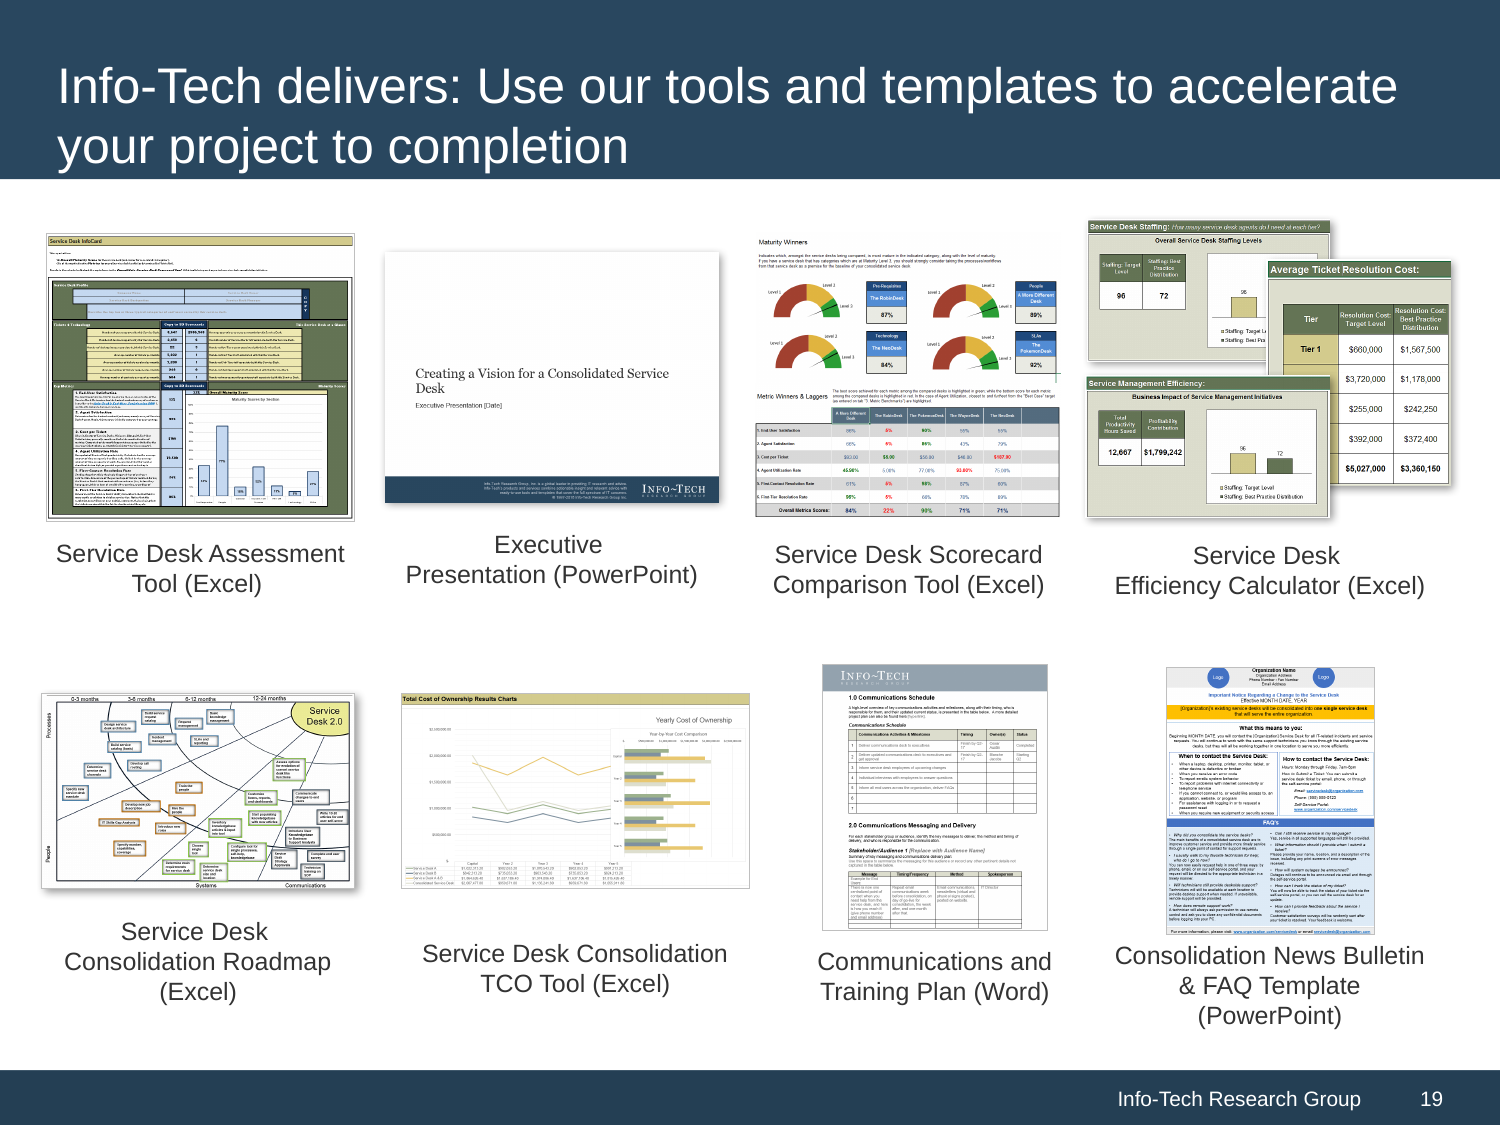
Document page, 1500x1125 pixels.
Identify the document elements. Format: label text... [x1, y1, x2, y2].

text_box Consolidation News Bulletin & FAQ Template (PowerPoint) [1092, 931, 1448, 1037]
picture [45, 233, 356, 522]
text_box Communications and Training Plan (Word) [757, 938, 1092, 1014]
picture [1166, 667, 1375, 936]
picture [755, 231, 1061, 519]
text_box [1030, 219, 1500, 609]
picture [41, 693, 355, 889]
text_box Service Desk Assessment Tool (Excel) [22, 530, 379, 605]
picture [384, 252, 720, 504]
picture [821, 663, 1049, 932]
text_box Service Desk Consolidation TCO Tool (Excel) [397, 930, 754, 1006]
picture [400, 693, 751, 889]
title Info-Tech delivers: Use our tools and templates to accelerate your project to completion [41, 41, 1457, 187]
text_box Executive Presentation (PowerPoint) [380, 521, 724, 597]
text_box Service Desk Consolidation Roadmap (Excel) [20, 908, 376, 1013]
text_box Service Desk Scorecard Comparison Tool (Excel) [691, 531, 1025, 606]
